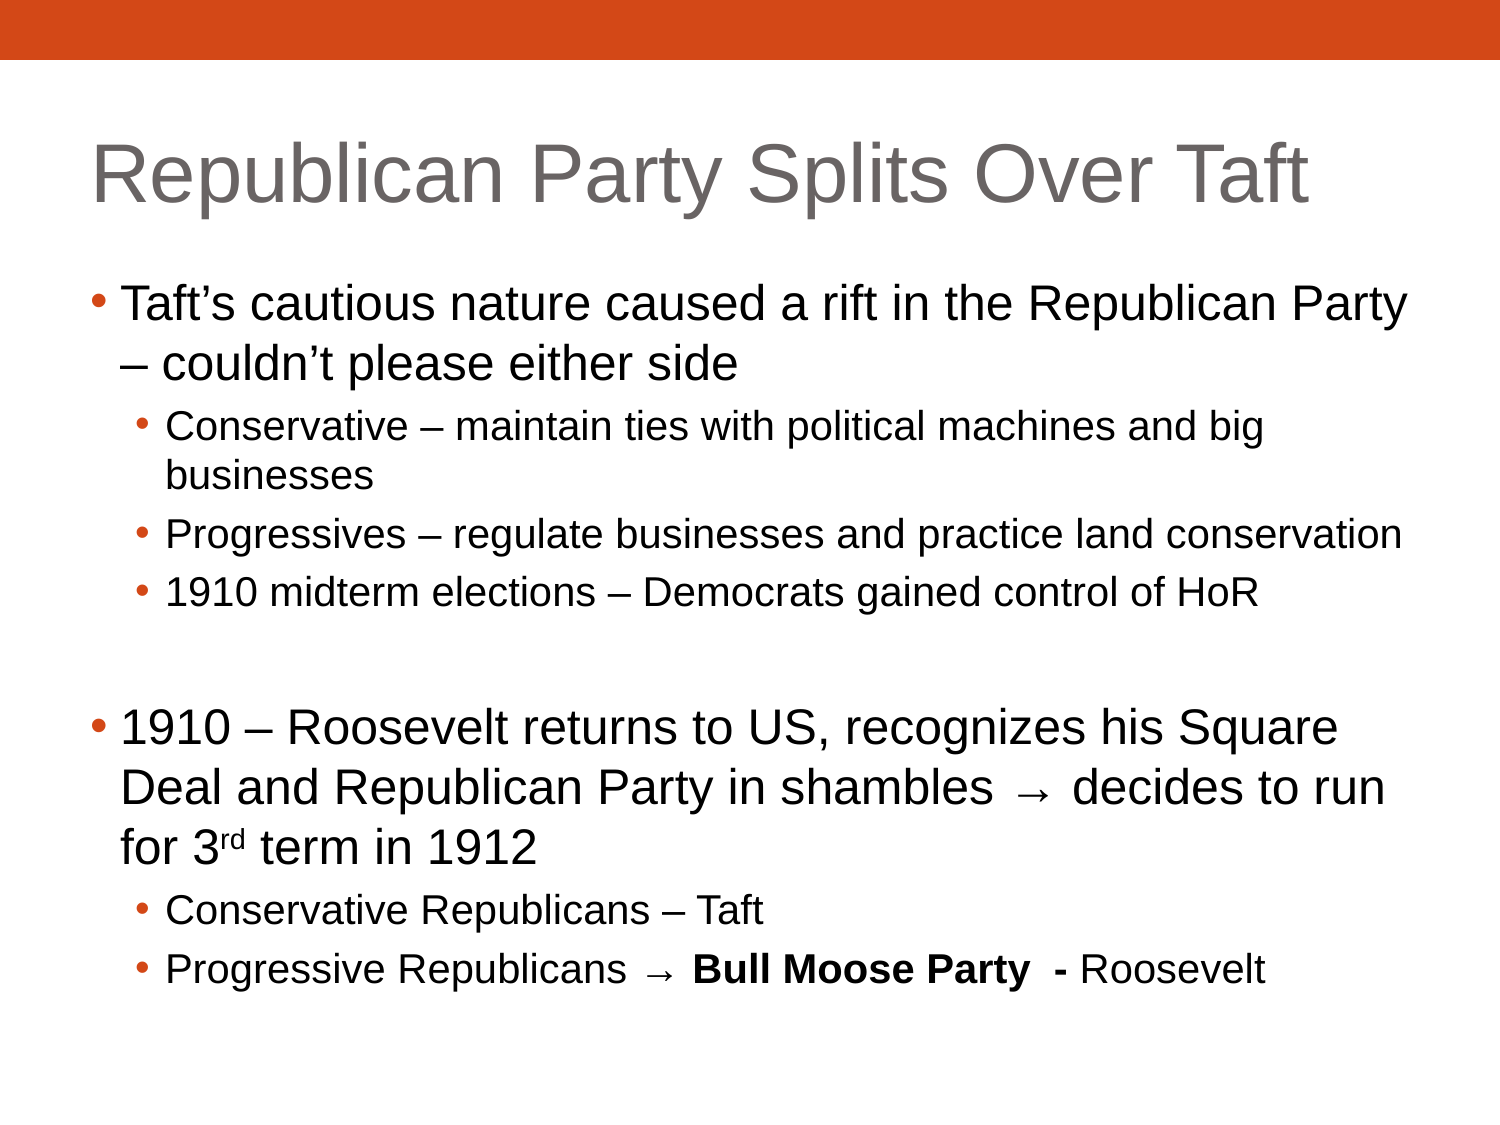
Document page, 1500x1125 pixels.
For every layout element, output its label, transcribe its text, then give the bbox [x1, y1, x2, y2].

title Republican Party Splits Over Taft [75, 87, 1425, 250]
list Taft’s cautious nature caused a rift in the Republican Party – couldn’t please either side Conservative – maintain ties with political machines and big businesses Progressives – regulate businesses and practice land conservation 1910 midterm elections – Democrats gained control of HoR 1910 – Roosevelt returns to US, recognizes his Square Deal and Republican Party in shambles → decides to run for 3rd term in 1912 Conservative Republicans – Taft Progressive Republicans → Bull Moose Party - Roosevelt [75, 262, 1425, 1063]
